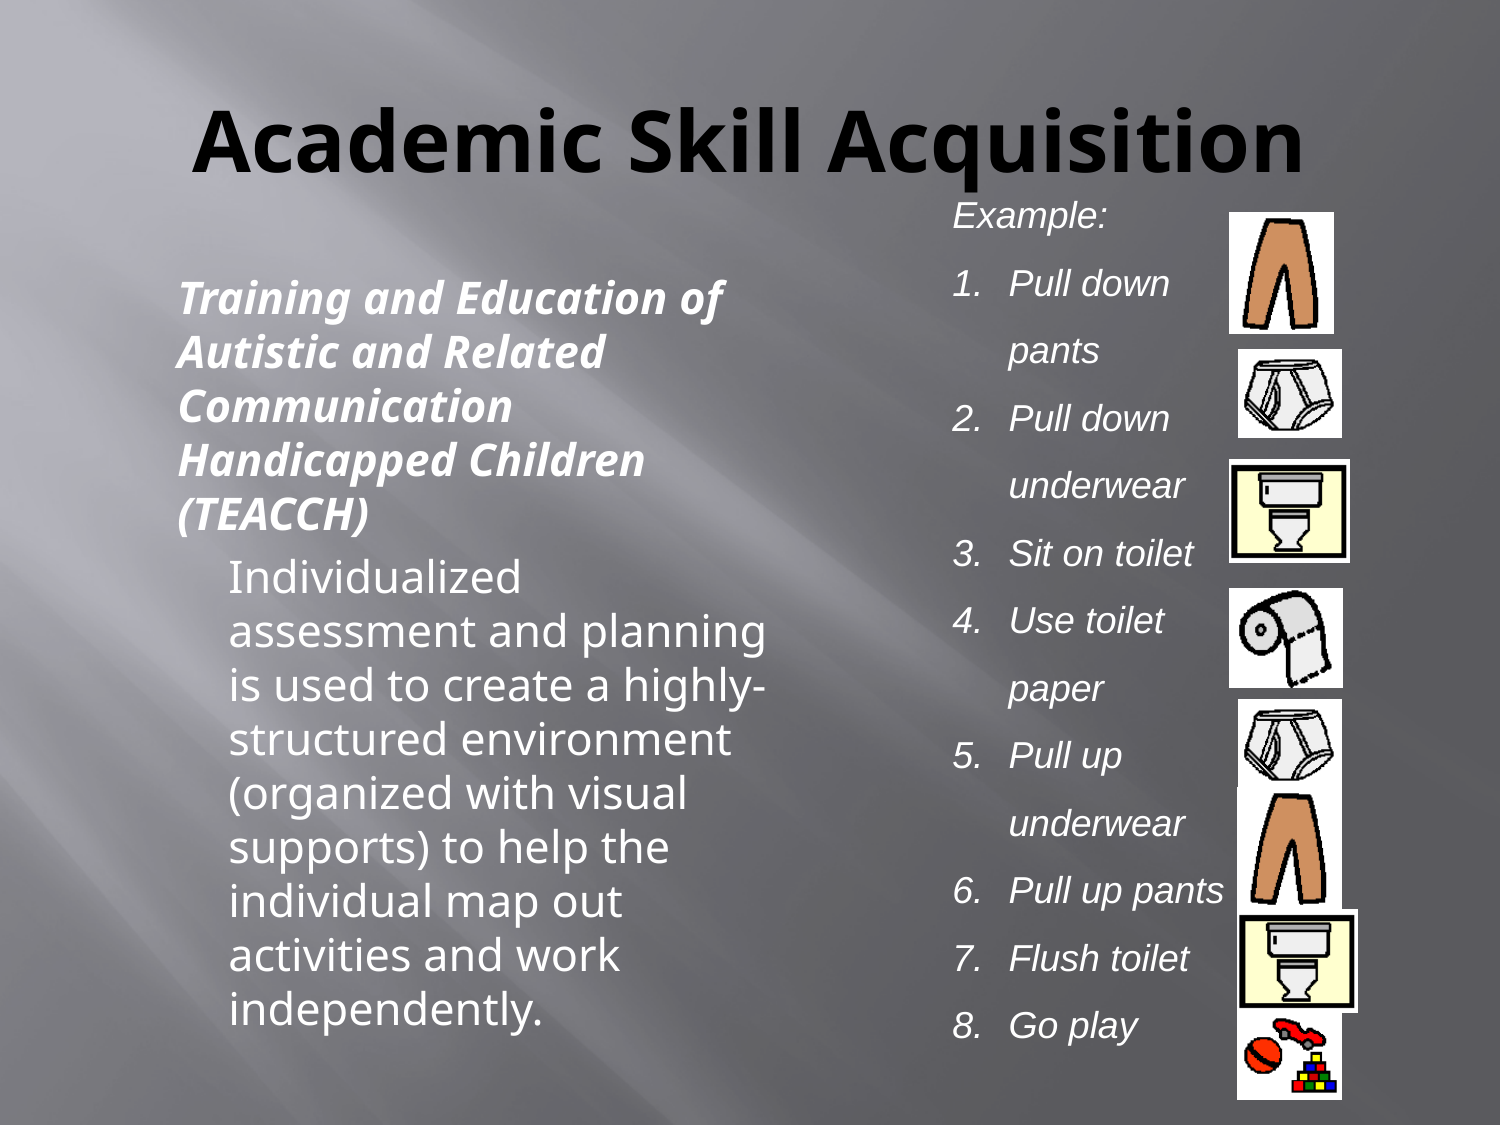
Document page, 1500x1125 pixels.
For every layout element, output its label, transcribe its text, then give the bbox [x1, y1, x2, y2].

title Academic Skill Acquisition [75, 45, 1425, 233]
text_box Example: Pull down pants Pull down underwear Sit on toilet Use toilet paper Pull up underwear Pull up pants Flush toilet Go play [937, 184, 1275, 1054]
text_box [1229, 212, 1359, 1101]
list Training and Education of Autistic and Related Communication Handicapped Children (TEACCH) Individualized assessment and planning is used to create a highly-structured environment (organized with visual supports) to help the individual map out activities and work independently. [75, 262, 788, 1063]
